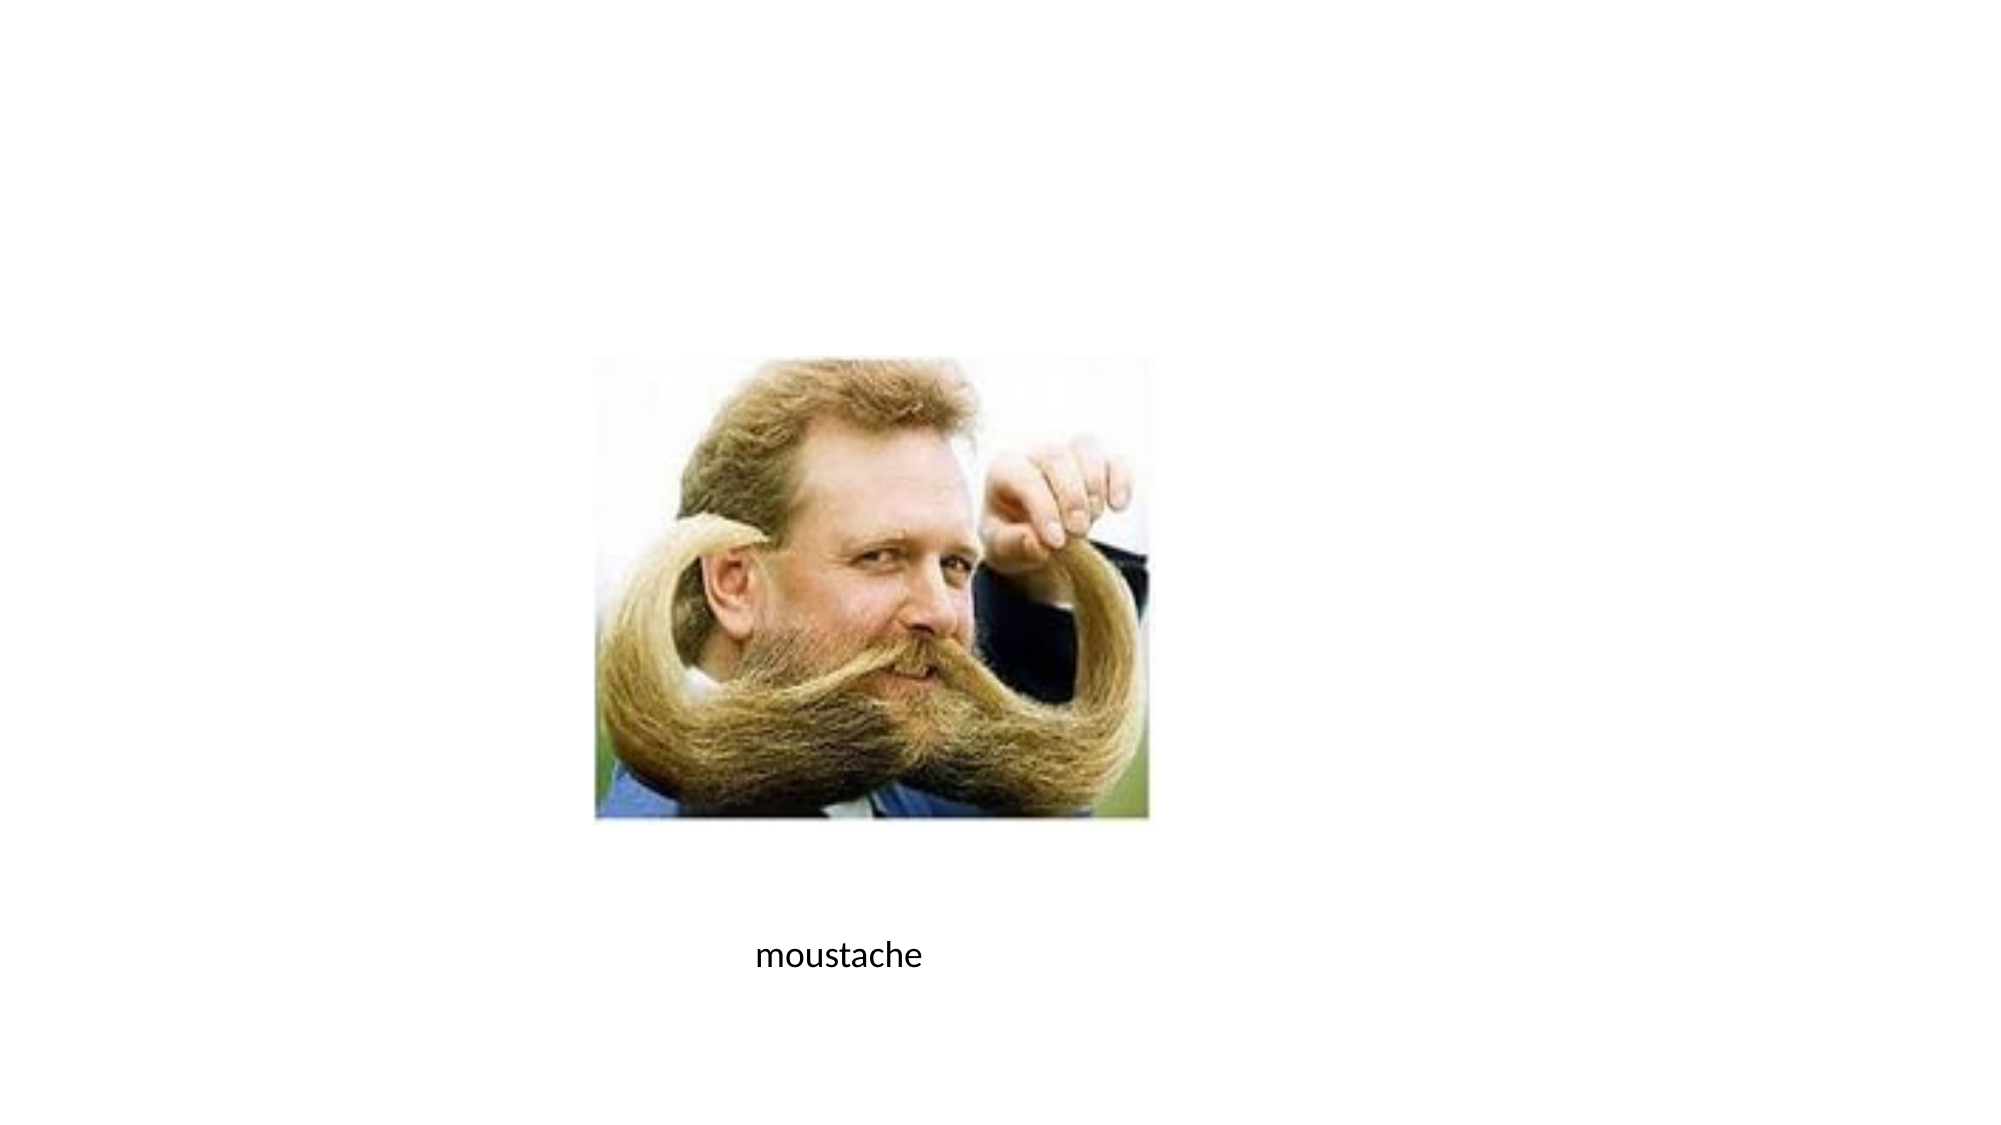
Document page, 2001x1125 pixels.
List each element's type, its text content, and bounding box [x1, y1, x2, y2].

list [593, 355, 1156, 825]
text_box moustache [740, 922, 1181, 983]
